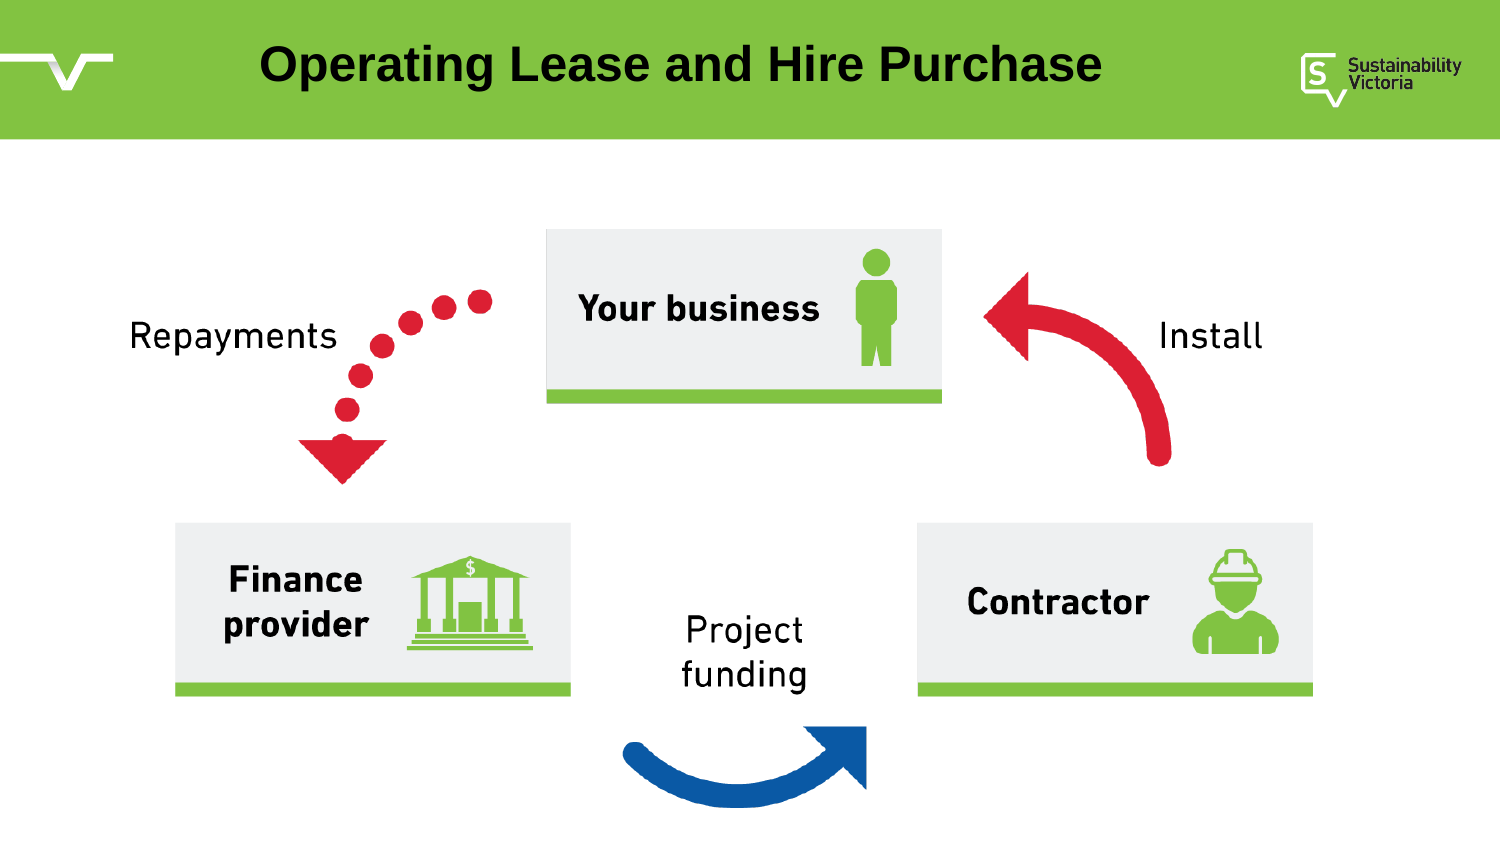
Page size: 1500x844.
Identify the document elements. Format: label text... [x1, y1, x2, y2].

title Operating Lease and Hire Purchase [128, 31, 1235, 123]
picture [1301, 53, 1462, 108]
picture [127, 229, 1313, 808]
